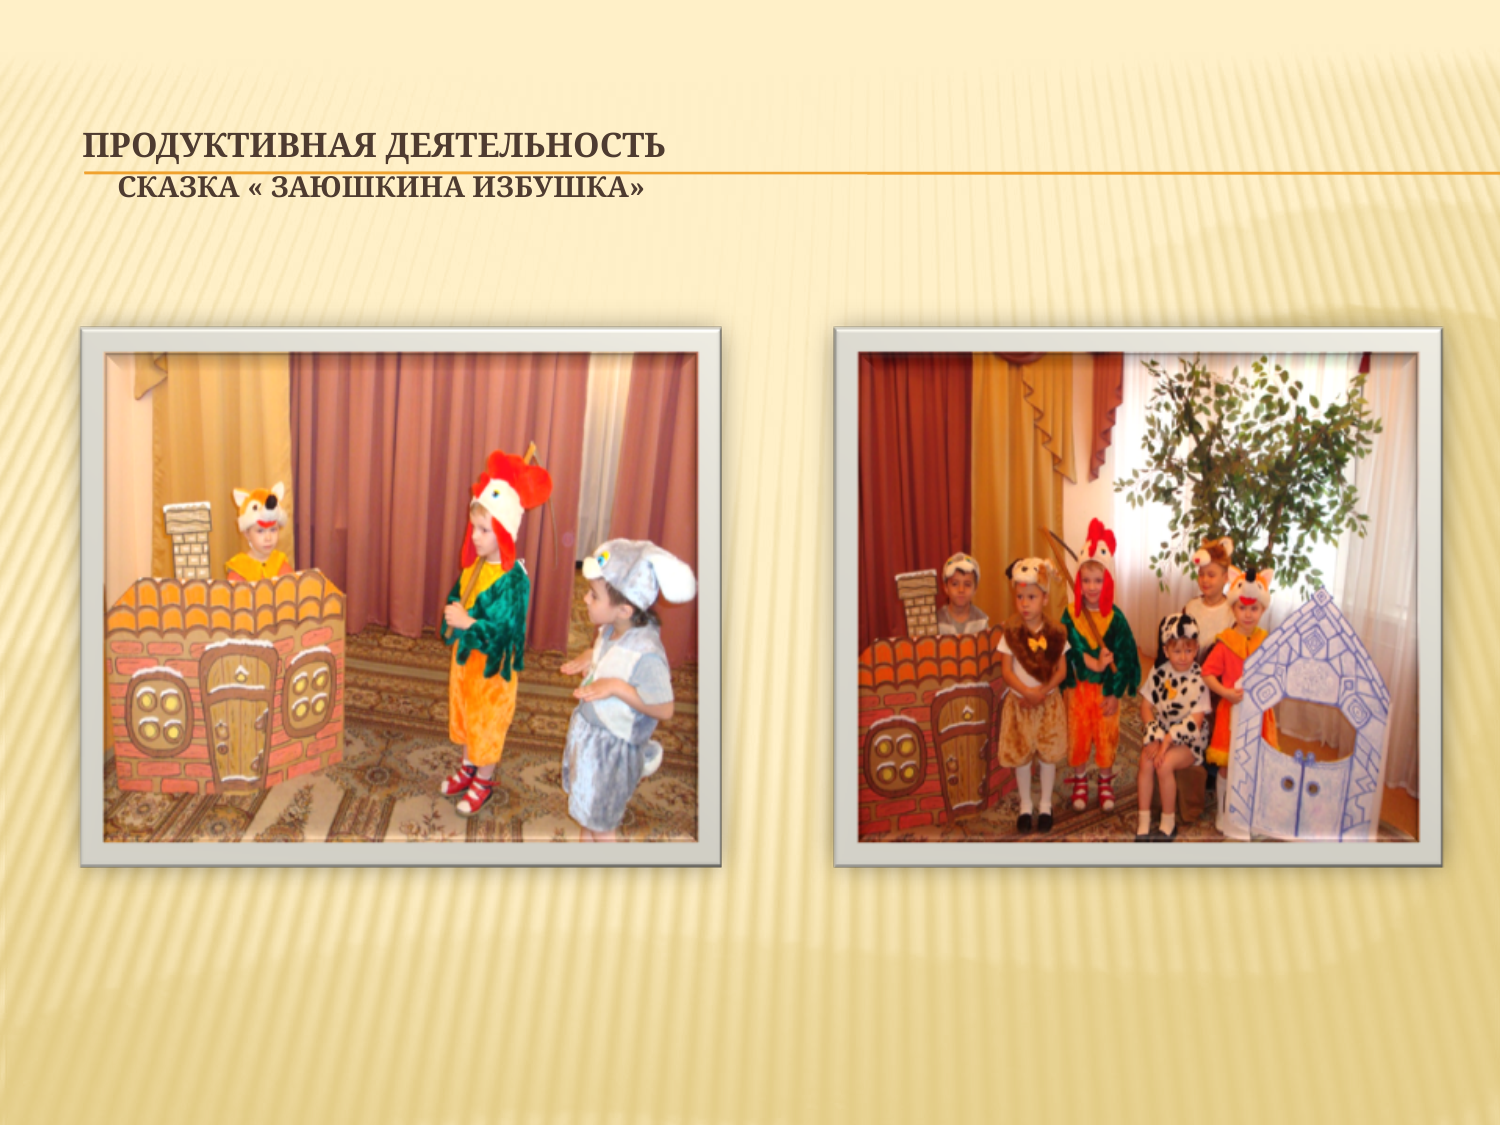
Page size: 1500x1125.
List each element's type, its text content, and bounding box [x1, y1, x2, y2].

title Продуктивная деятельность сказка « Заюшкина избушка» [50, 75, 1475, 213]
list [39, 286, 765, 910]
picture [793, 286, 1486, 910]
